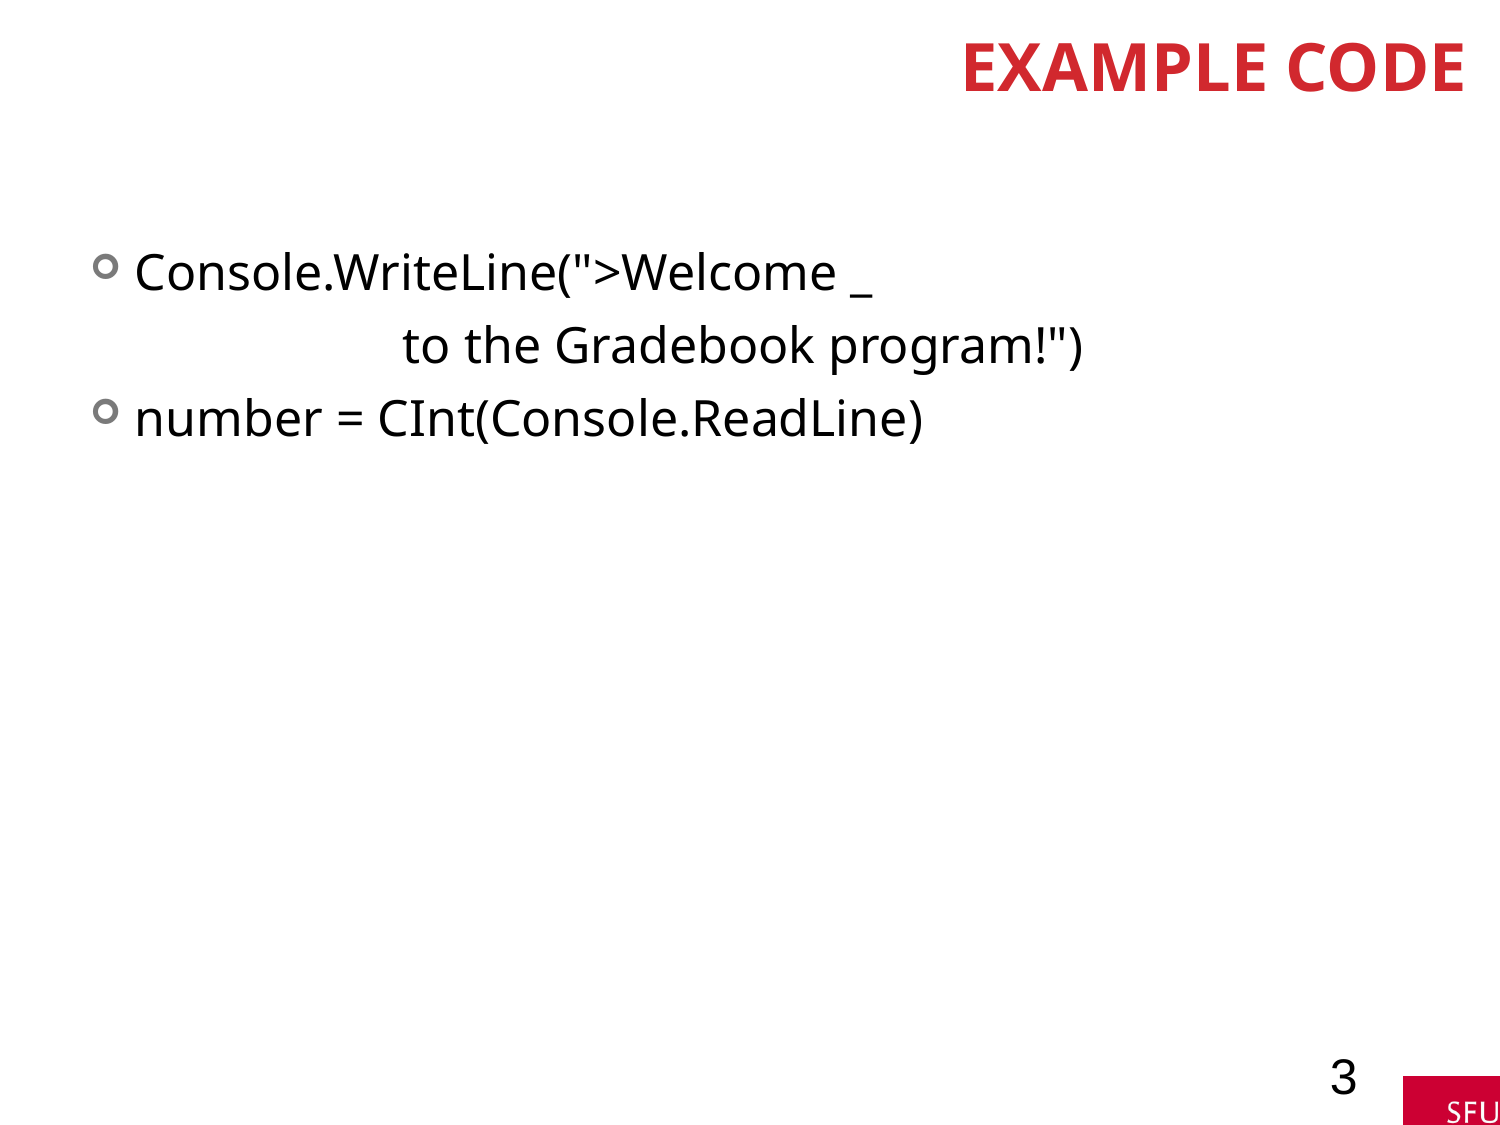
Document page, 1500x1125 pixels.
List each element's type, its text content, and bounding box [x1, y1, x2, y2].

slide_number 3 [1187, 1037, 1500, 1113]
list Console.WriteLine(">Welcome _ to the Gradebook program!") number = CInt(Console.ReadLine) [75, 160, 1317, 1062]
picture [1403, 1113, 1500, 1125]
title Example Code [24, 20, 1483, 113]
